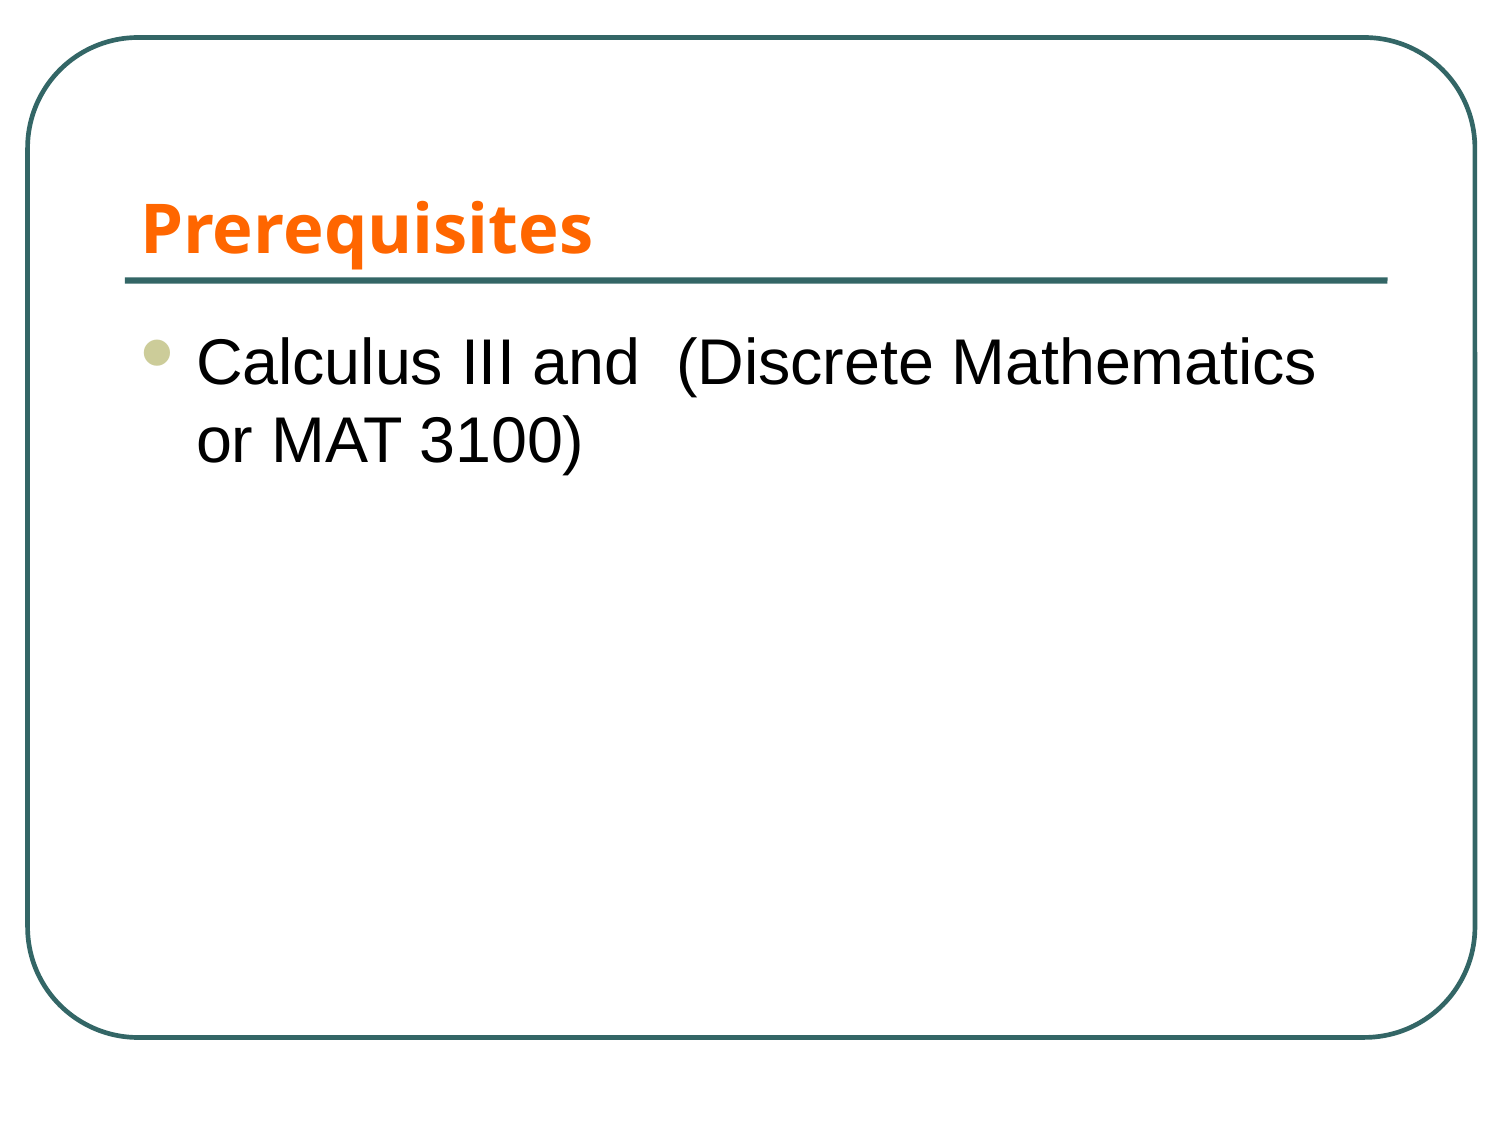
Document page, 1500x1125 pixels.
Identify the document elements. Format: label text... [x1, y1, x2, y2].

list Calculus III and (Discrete Mathematics or MAT 3100) [125, 312, 1388, 975]
title Prerequisites [125, 87, 1388, 275]
